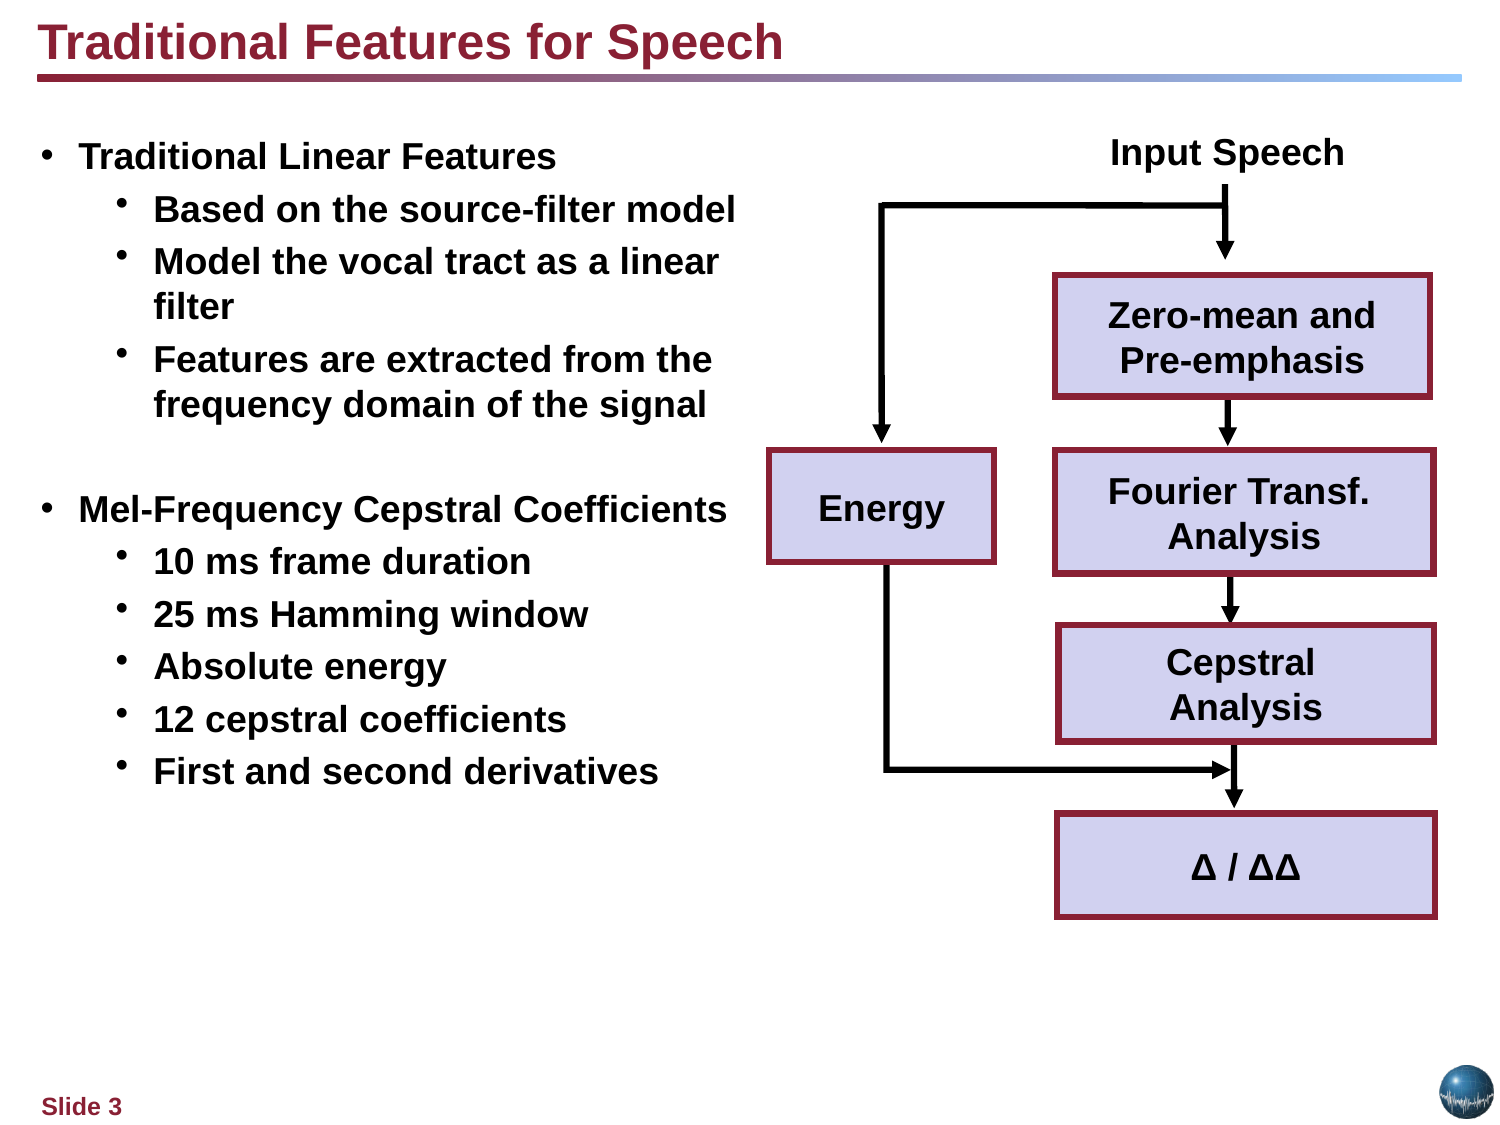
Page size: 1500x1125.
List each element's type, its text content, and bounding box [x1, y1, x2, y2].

text_box Traditional Linear Features Based on the source-filter model Model the vocal tract as a linear filter Features are extracted from the frequency domain of the signal Mel-Frequency Cepstral Coefficients 10 ms frame duration 25 ms Hamming window Absolute energy 12 cepstral coefficients First and second derivatives [40, 132, 763, 793]
picture [1439, 1065, 1494, 1119]
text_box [769, 120, 1436, 918]
text_box Traditional Features for Speech [37, 9, 1163, 70]
